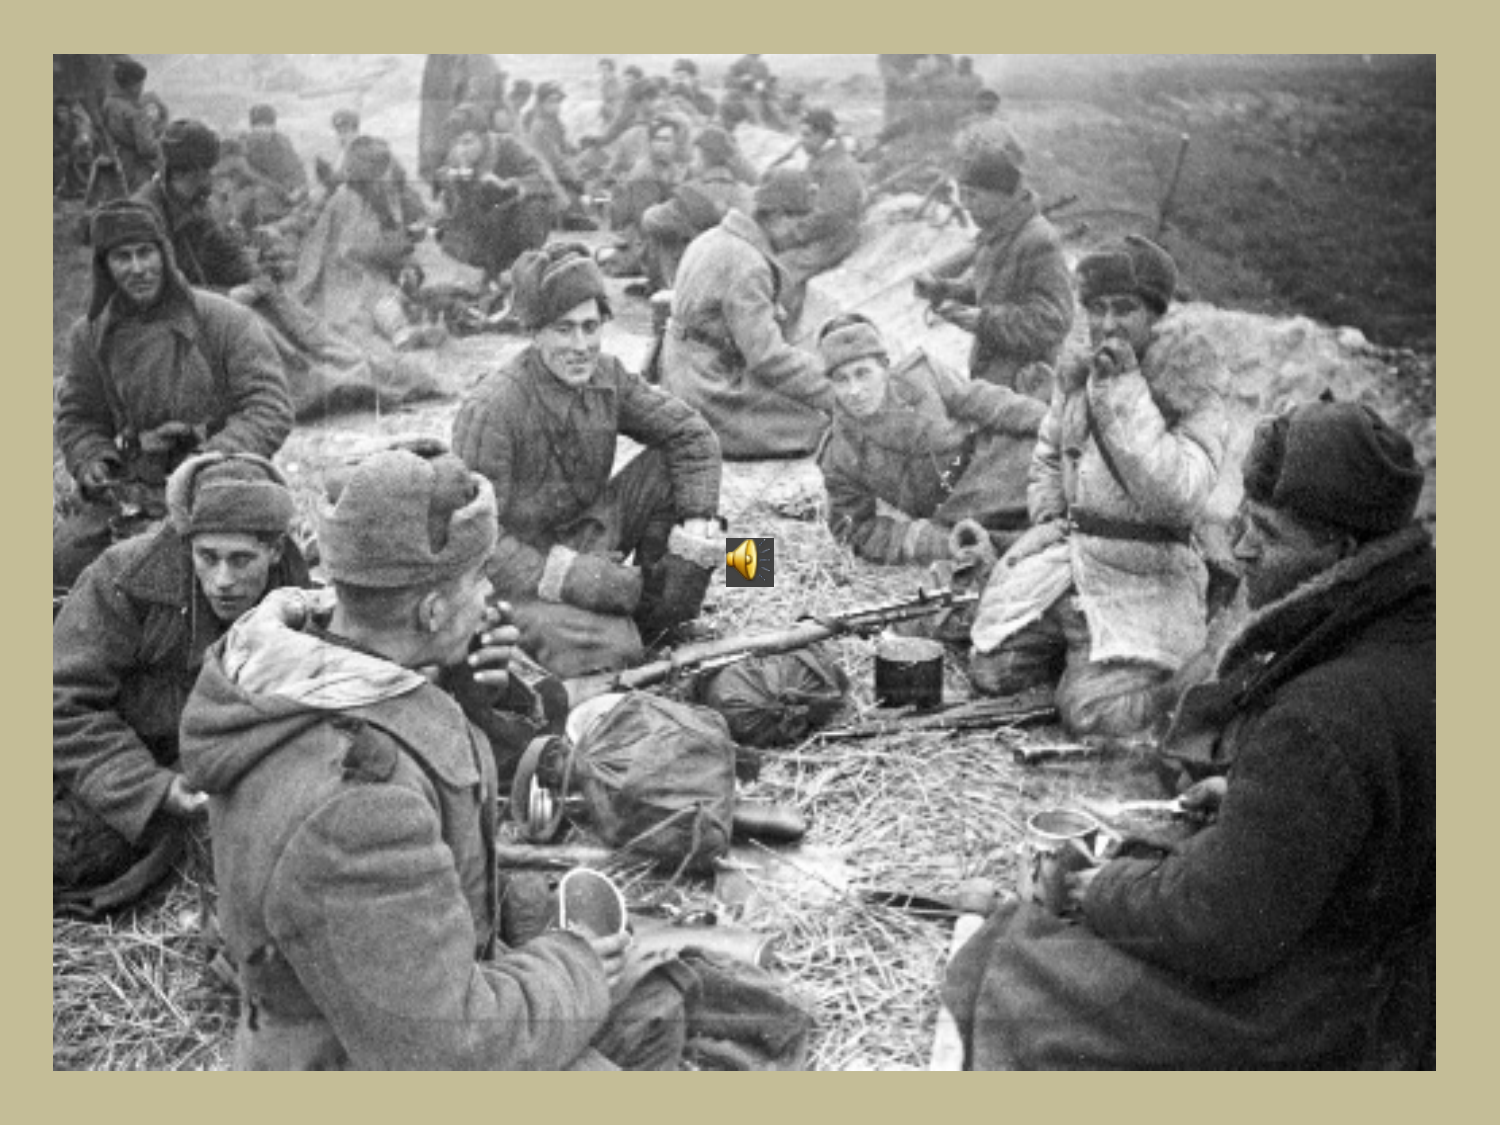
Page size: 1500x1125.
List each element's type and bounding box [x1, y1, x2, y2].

picture [52, 54, 1436, 1071]
